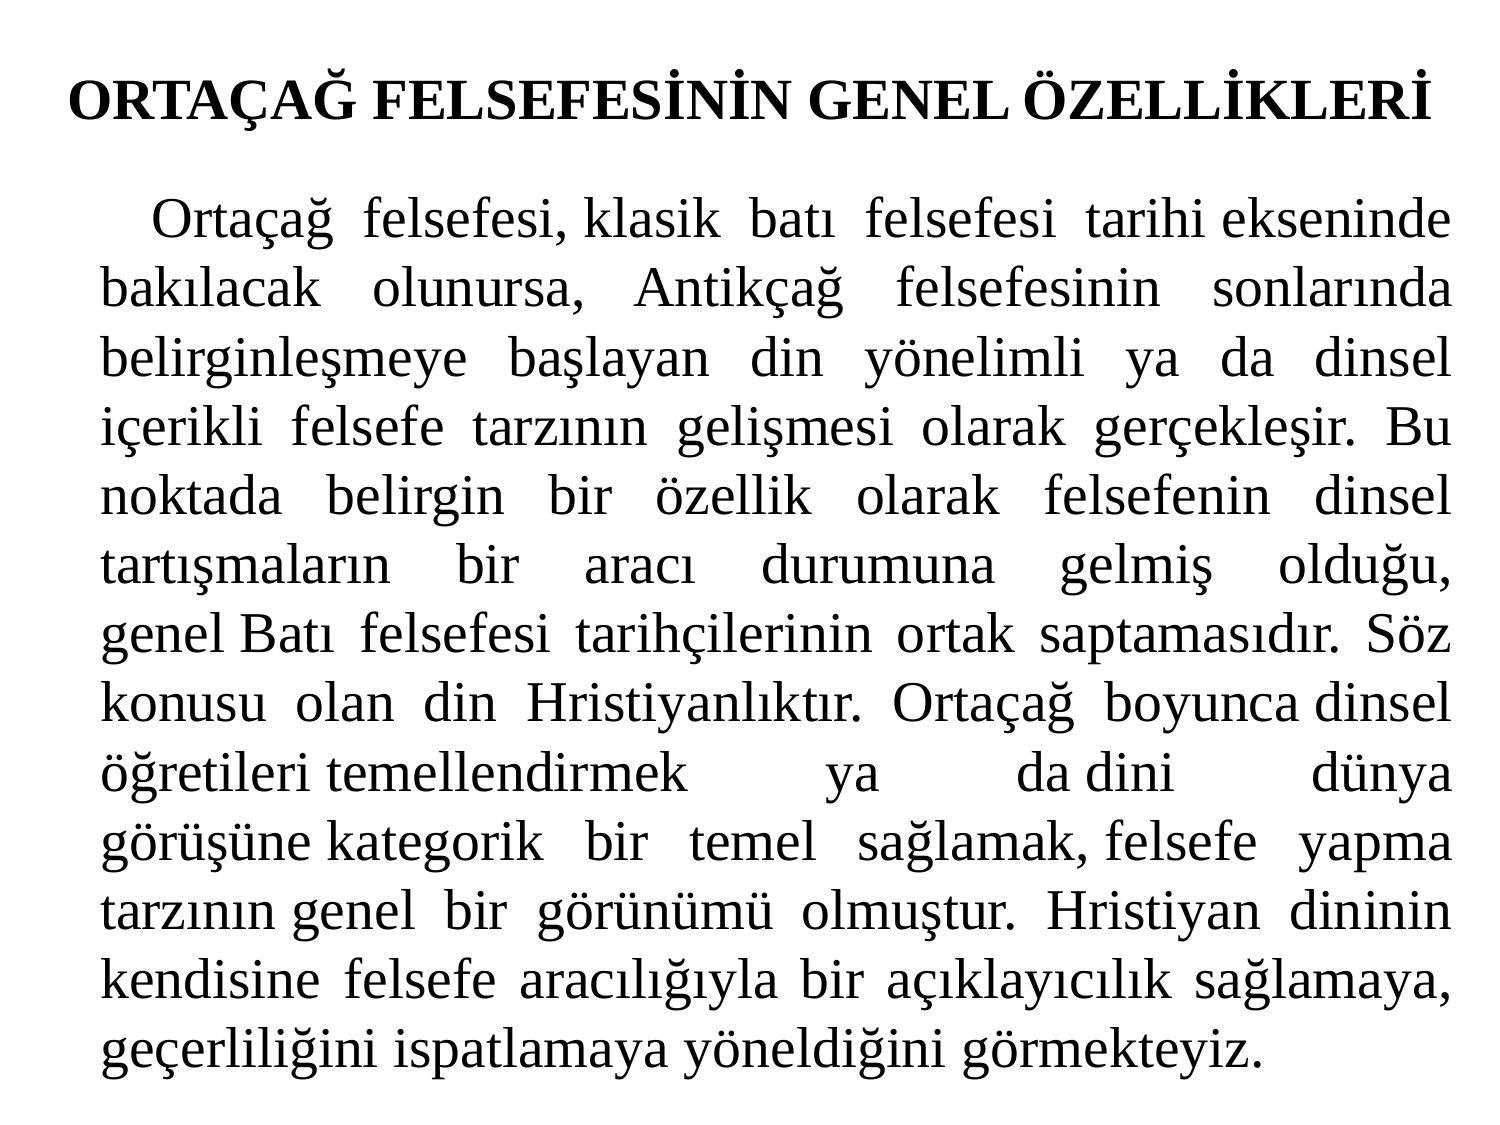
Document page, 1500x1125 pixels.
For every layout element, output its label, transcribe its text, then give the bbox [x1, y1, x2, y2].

title ORTAÇAĞ FELSEFESİNİN GENEL ÖZELLİKLERİ [29, 30, 1471, 161]
list Ortaçağ felsefesi, klasik batı felsefesi tarihi ekseninde bakılacak olunursa, Antikçağ felsefesinin sonlarında belirginleşmeye başlayan din yönelimli ya da dinsel içerikli felsefe tarzının gelişmesi olarak gerçekleşir. Bu noktada belirgin bir özellik olarak felsefenin dinsel tartışmaların bir aracı durumuna gelmiş olduğu, genel Batı felsefesi tarihçilerinin ortak saptamasıdır. Söz konusu olan din Hristiyanlıktır. Ortaçağ boyunca dinsel öğretileri temellendirmek ya da dini dünya görüşüne kategorik bir temel sağlamak, felsefe yapma tarzının genel bir görünümü olmuştur. Hristiyan dininin kendisine felsefe aracılığıyla bir açıklayıcılık sağlamaya, geçerliliğini ispatlamaya yöneldiğini görmekteyiz. [29, 172, 1471, 1094]
